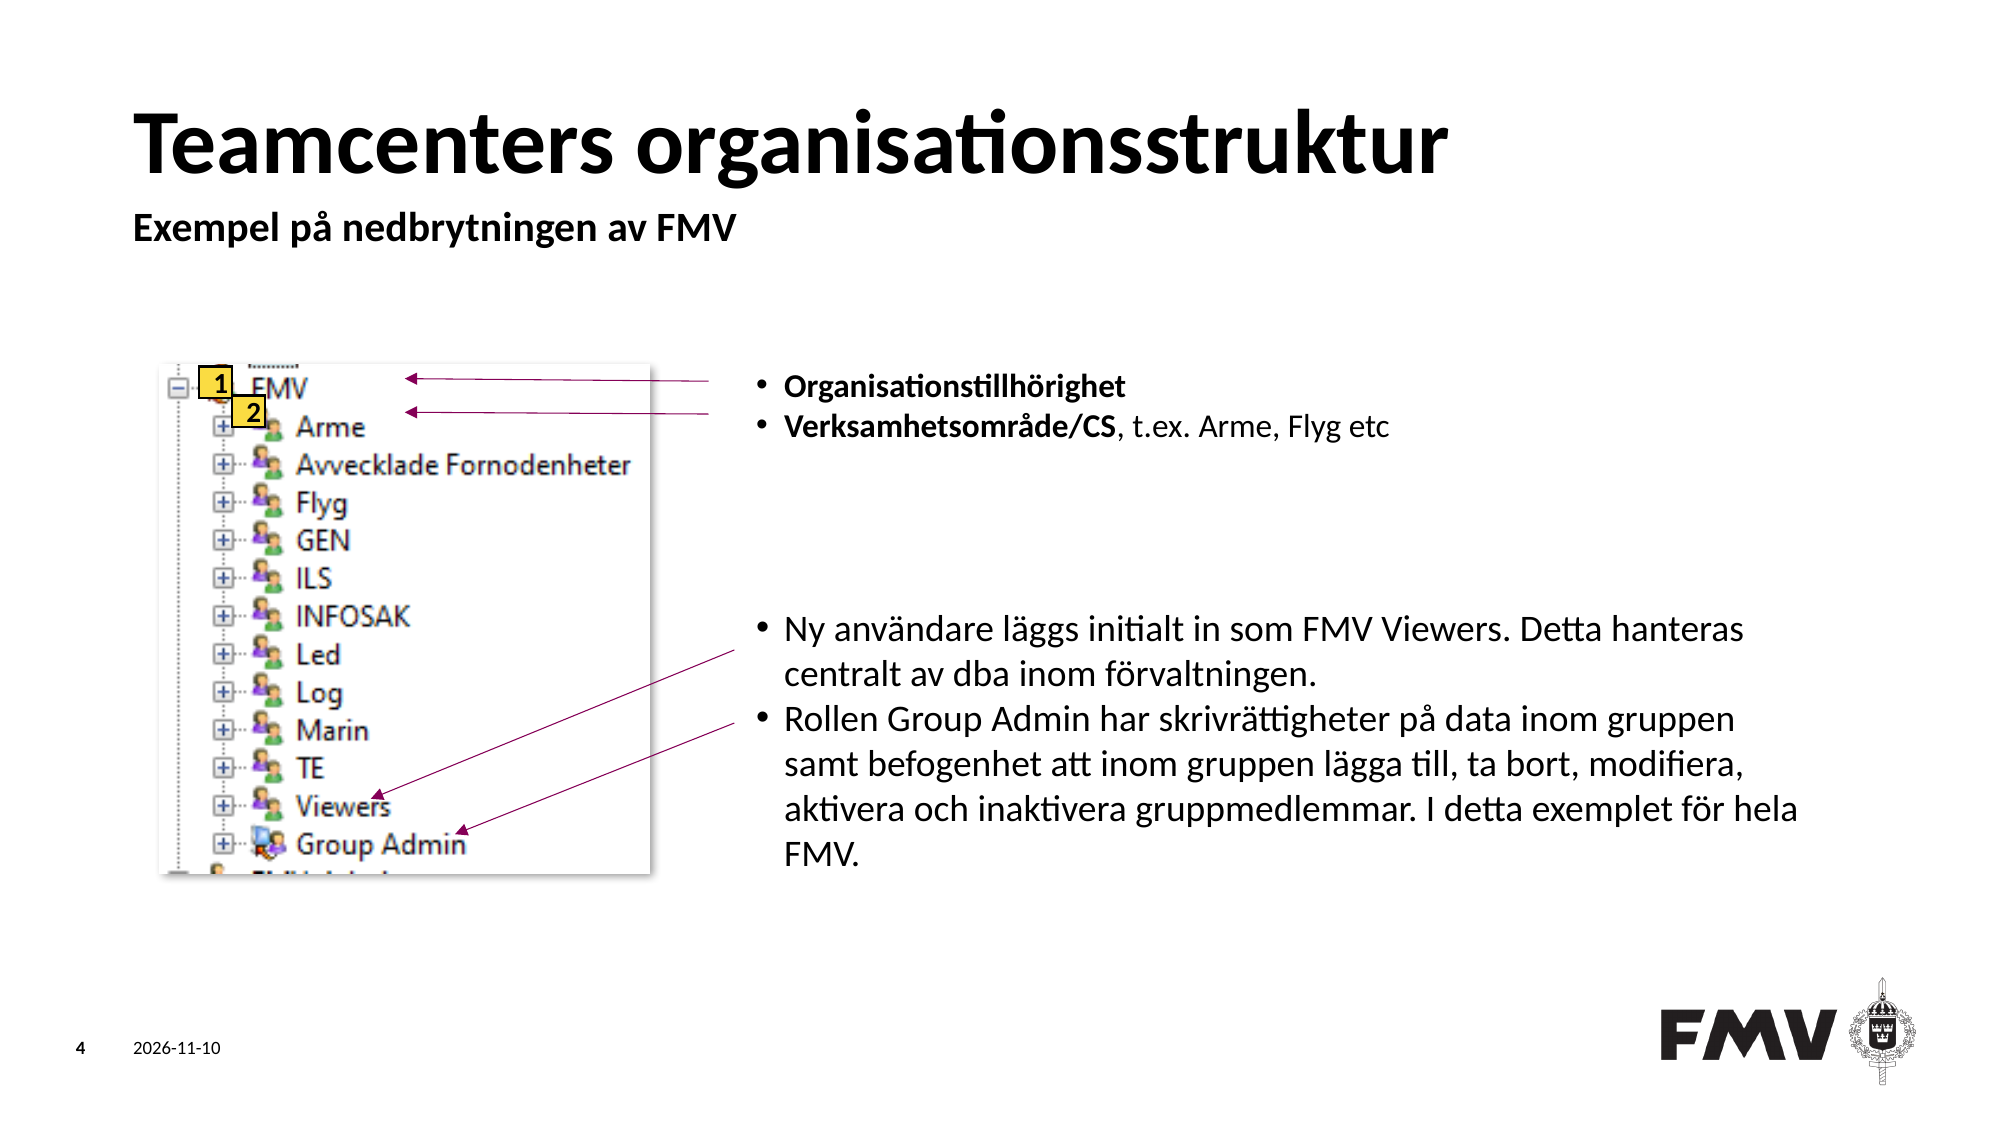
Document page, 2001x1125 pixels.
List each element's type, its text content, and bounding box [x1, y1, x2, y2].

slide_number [118, 1035, 709, 1058]
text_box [404, 378, 709, 382]
text_box Organisationstillhörighet Verksamhetsområde/CS, t.ex. Arme, Flyg etc Ny användare läggs initialt in som FMV Viewers. Detta hanteras centralt av dba inom förvaltningen. Rollen Group Admin har skrivrättigheter på data inom gruppen samt befogenhet att inom gruppen lägga till, ta bort, modifiera, aktivera och inaktivera gruppmedlemmar. I detta exemplet för hela FMV. [756, 364, 1807, 994]
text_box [370, 649, 735, 799]
picture [1636, 963, 1932, 1101]
title Teamcenters organisationsstruktur [118, 71, 1833, 216]
text_box Exempel på nedbrytningen av FMV [118, 199, 1321, 250]
picture [159, 364, 650, 874]
slide_number 4 [49, 1035, 113, 1058]
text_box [454, 722, 735, 835]
